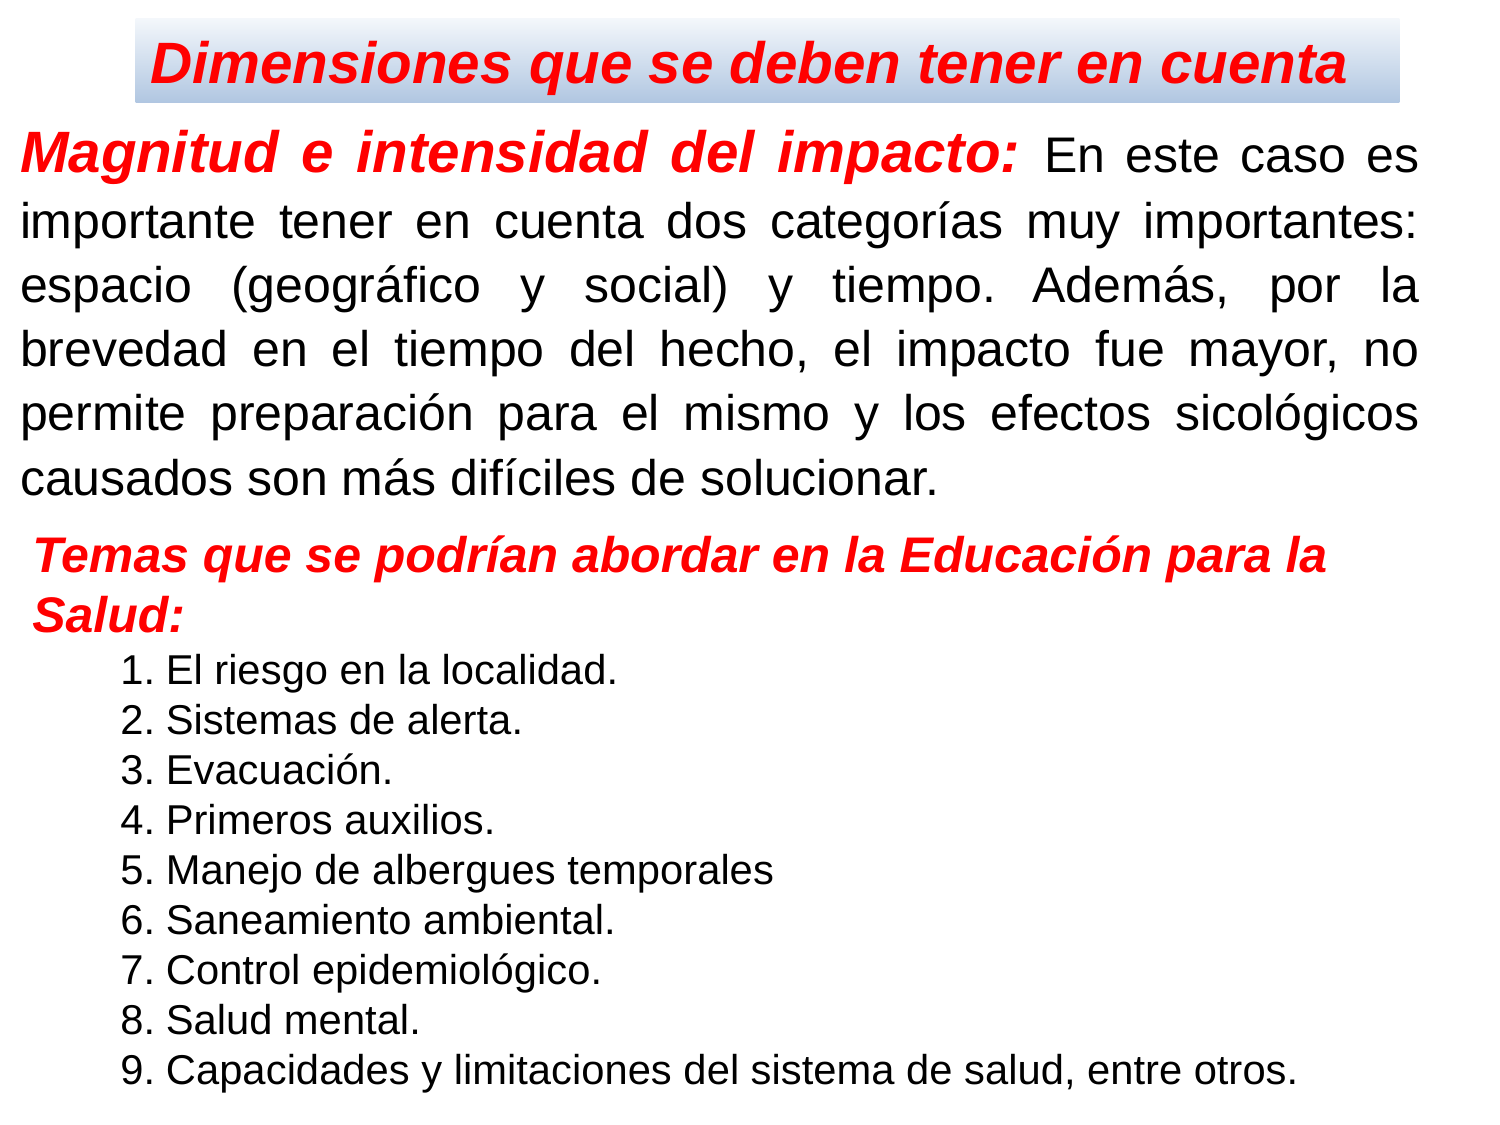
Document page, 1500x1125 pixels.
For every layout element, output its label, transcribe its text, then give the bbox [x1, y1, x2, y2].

text_box Dimensiones que se deben tener en cuenta [135, 18, 1400, 103]
text_box Magnitud e intensidad del impacto: En este caso es importante tener en cuenta dos categorías muy importantes: espacio (geográfico y social) y tiempo. Además, por la brevedad en el tiempo del hecho, el impacto fue mayor, no permite preparación para el mismo y los efectos sicológicos causados son más difíciles de solucionar. [5, 101, 1435, 513]
text_box Temas que se podrían abordar en la Educación para la Salud: 1. El riesgo en la localidad. 2. Sistemas de alerta. 3. Evacuación. 4. Primeros auxilios. 5. Manejo de albergues temporales 6. Saneamiento ambiental. 7. Control epidemiológico. 8. Salud mental. 9. Capacidades y limitaciones del sistema de salud, entre otros. [17, 515, 1483, 1101]
